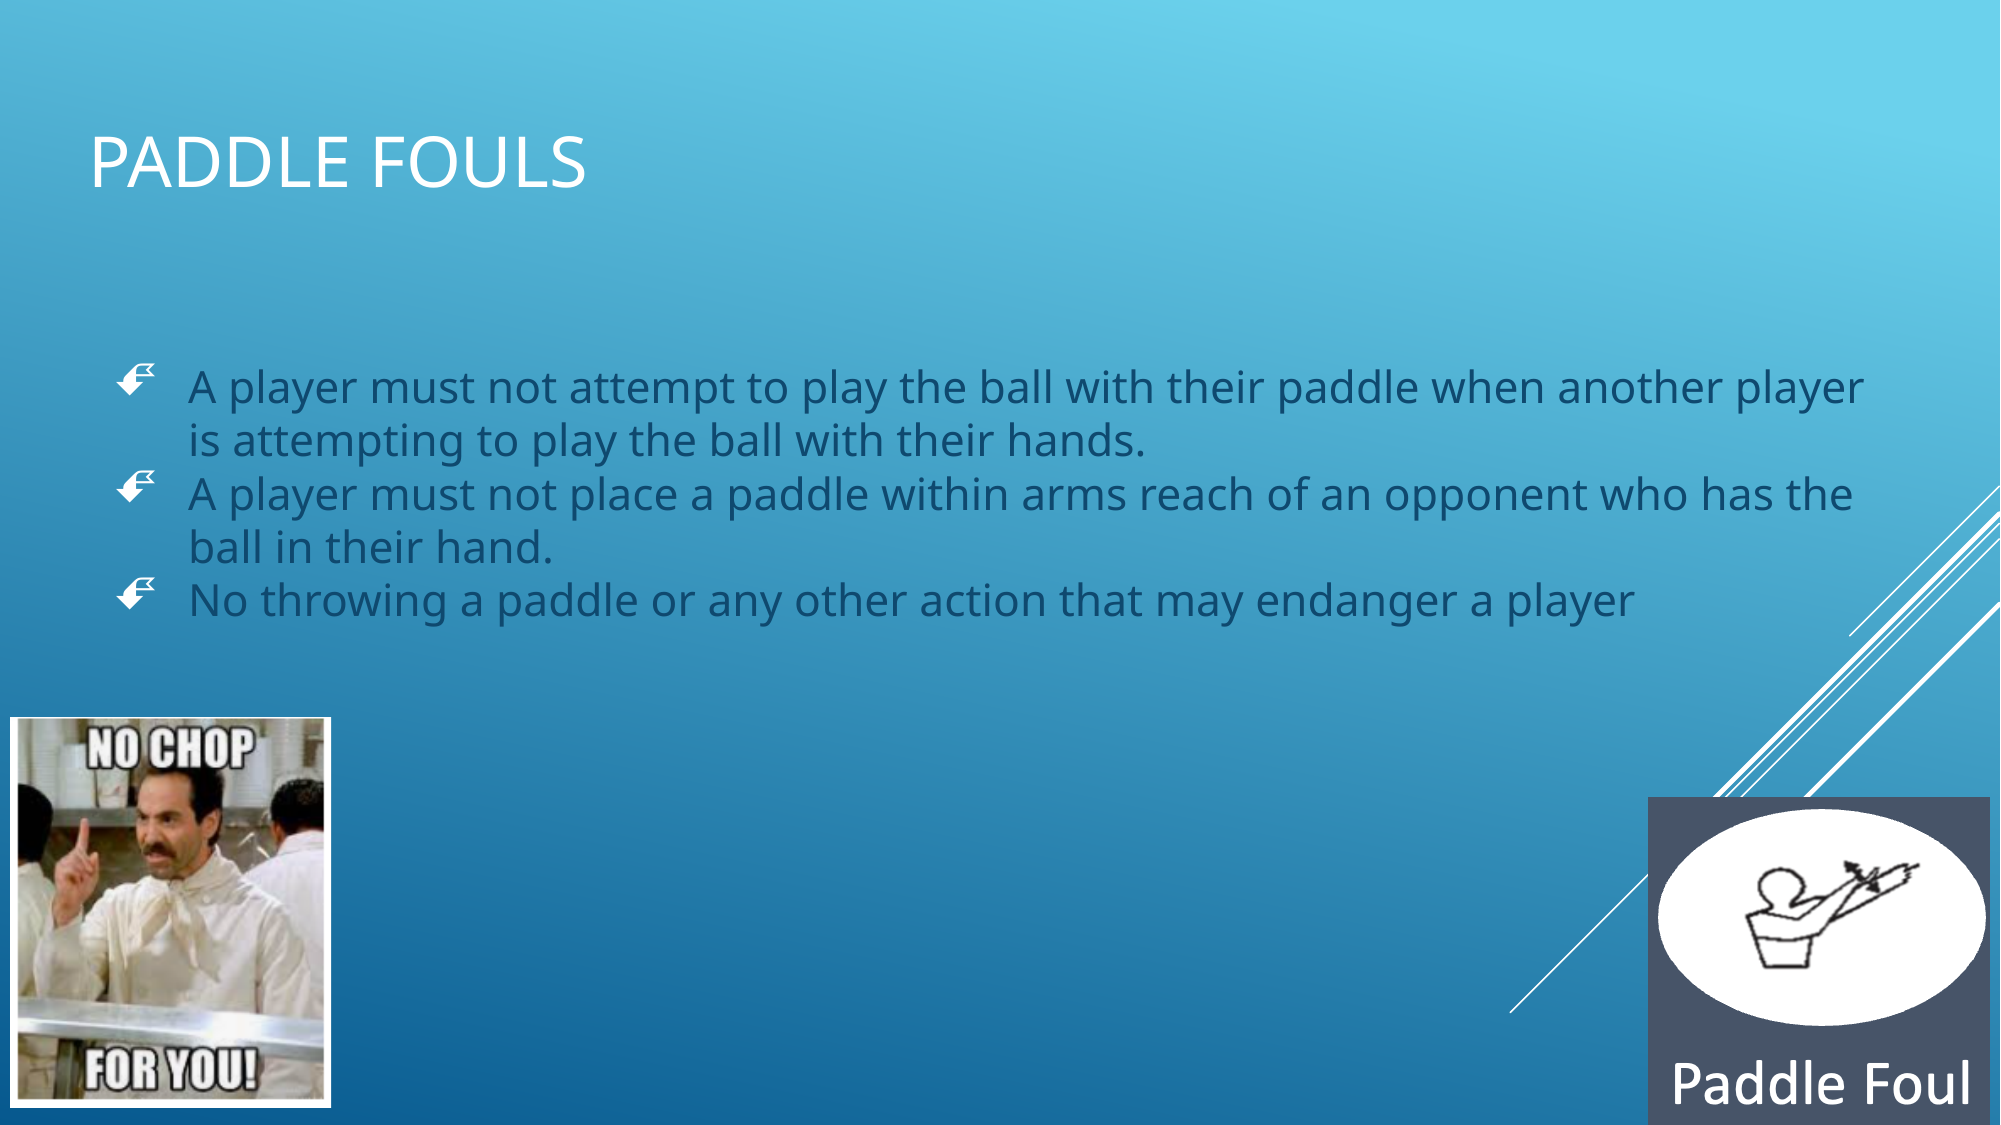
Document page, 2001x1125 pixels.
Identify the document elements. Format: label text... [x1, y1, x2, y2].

title Paddle fouls [68, 97, 1932, 223]
picture [9, 716, 332, 1109]
list A player must not attempt to play the ball with their paddle when another player is attempting to play the ball with their hands. A player must not place a paddle within arms reach of an opponent who has the ball in their hand. No throwing a paddle or any other action that may endanger a player [68, 252, 1932, 1000]
picture [1648, 797, 1991, 1125]
